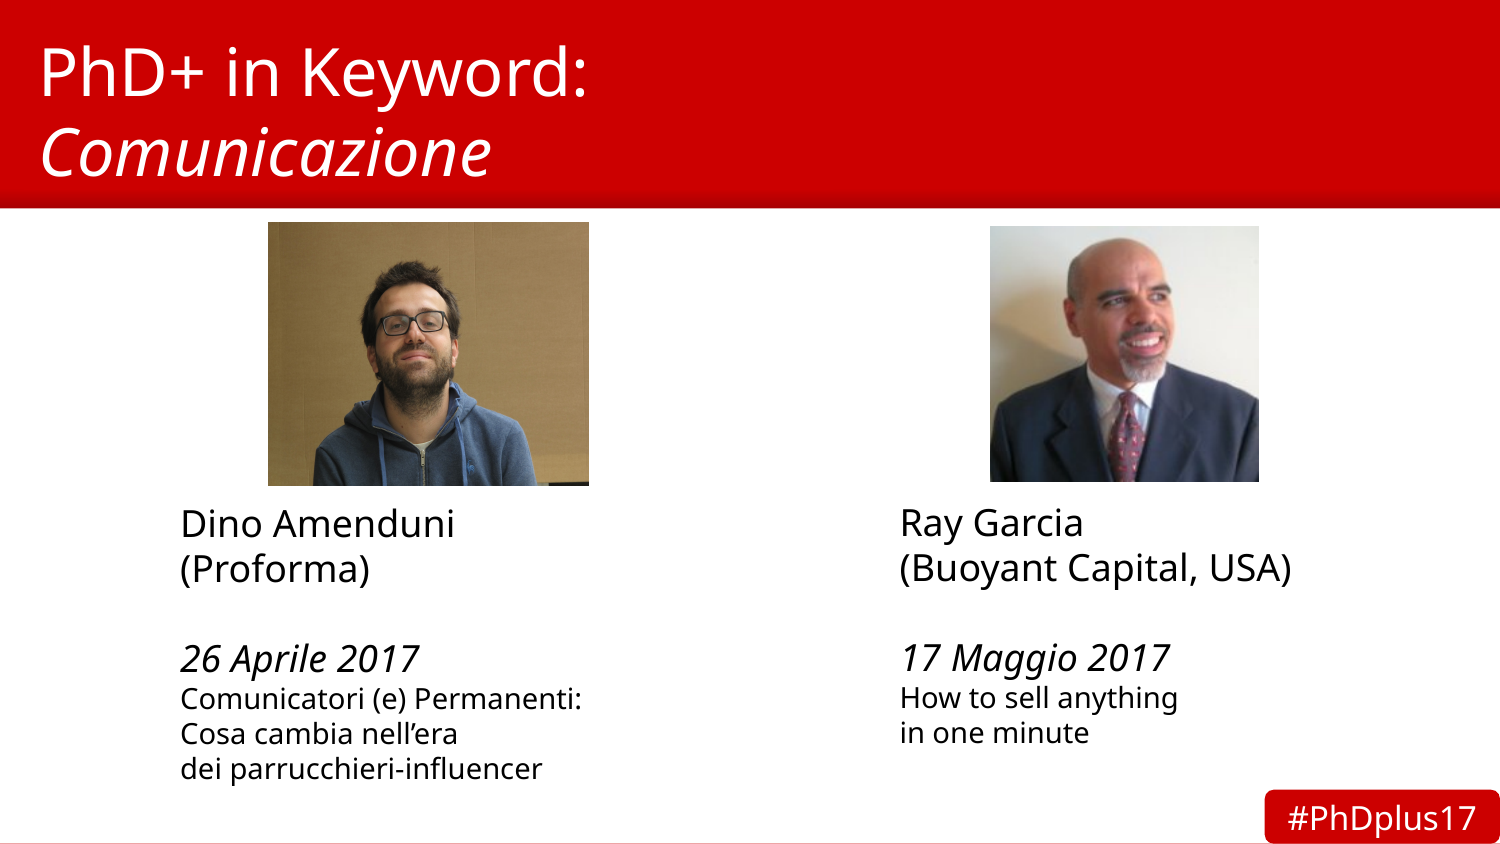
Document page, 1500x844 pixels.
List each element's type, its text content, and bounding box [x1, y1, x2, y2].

text_box PhD+ in Keyword: Comunicazione [23, 22, 834, 190]
text_box Ray Garcia (Buoyant Capital, USA) 17 Maggio 2017 How to sell anything in one minute [884, 491, 1365, 780]
picture [990, 226, 1259, 482]
picture [268, 222, 589, 486]
text_box Dino Amenduni (Proforma) 26 Aprile 2017 Comunicatori (e) Permanenti: Cosa cambia nell’era dei parrucchieri-influencer [164, 485, 692, 817]
text_box #PhDplus17 [1264, 789, 1500, 844]
